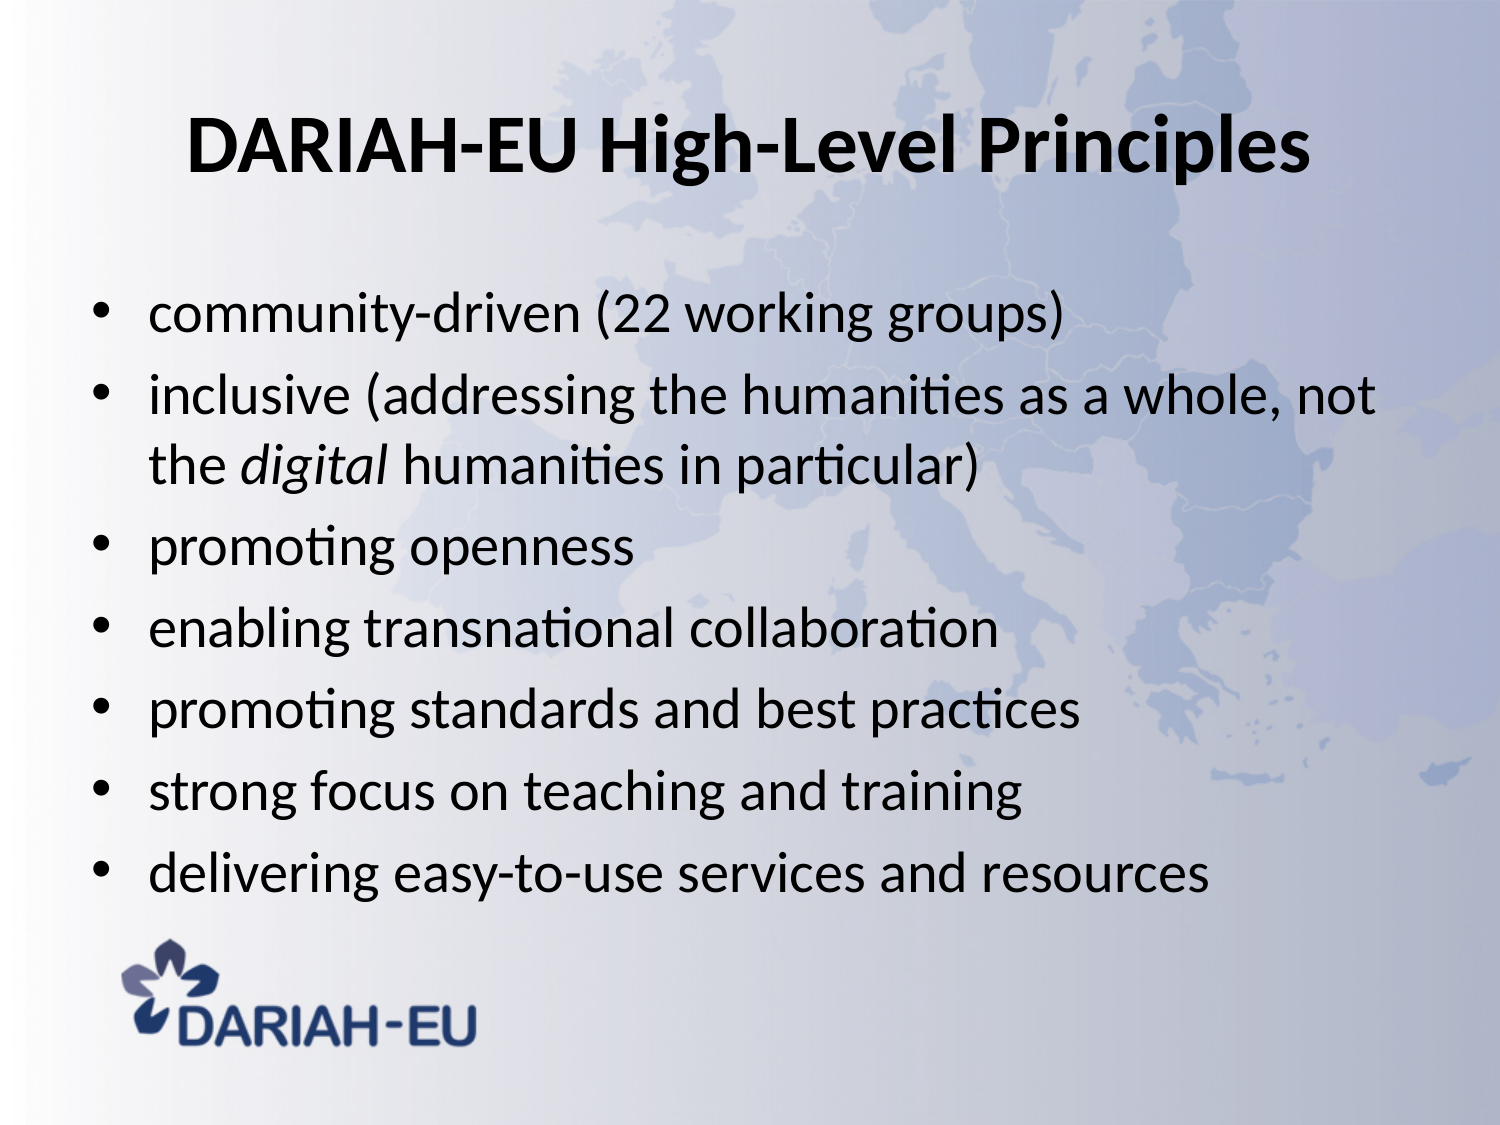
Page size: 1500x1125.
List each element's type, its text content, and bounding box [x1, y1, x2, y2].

picture [0, 0, 1500, 1125]
list community-driven (22 working groups) inclusive (addressing the humanities as a whole, not the digital humanities in particular) promoting openness enabling transnational collaboration promoting standards and best practices strong focus on teaching and training delivering easy-to-use services and resources [76, 267, 1427, 922]
title DARIAH-EU High-Level Principles [75, 45, 1425, 233]
